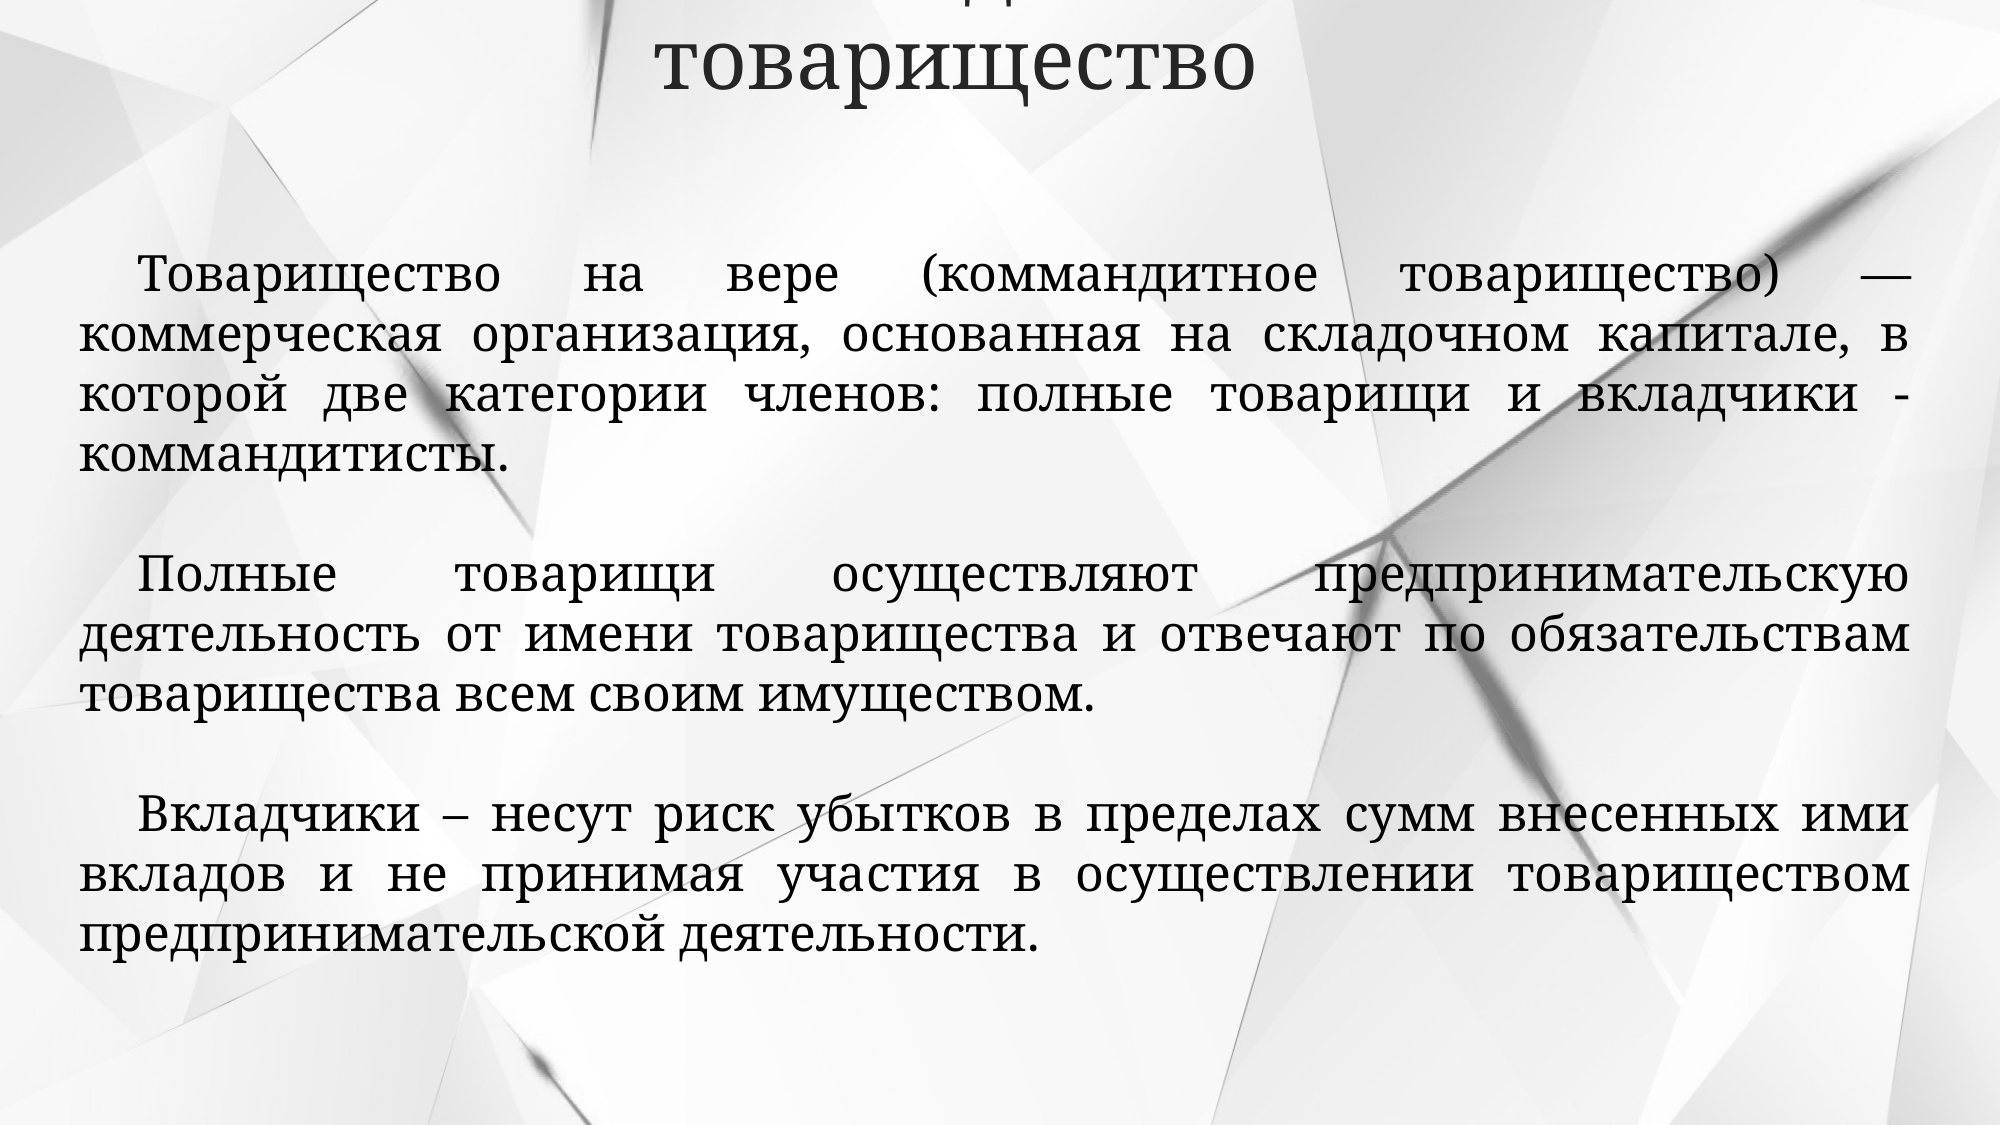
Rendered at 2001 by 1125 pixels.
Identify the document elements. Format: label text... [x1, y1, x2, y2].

text_box Коммандитное товарищество [390, 35, 1523, 114]
text_box Товарищество на вере (коммандитное товарищество) — коммерческая организация, основанная на складочном капитале, в которой две категории членов: полные товарищи и вкладчики - коммандитисты. Полные товарищи осуществляют предпринимательскую деятельность от имени товарищества и отвечают по обязательствам товарищества всем своим имуществом. Вкладчики – несут риск убытков в пределах сумм внесенных ими вкладов и не принимая участия в осуществлении товариществом предпринимательской деятельности. [64, 233, 1926, 969]
